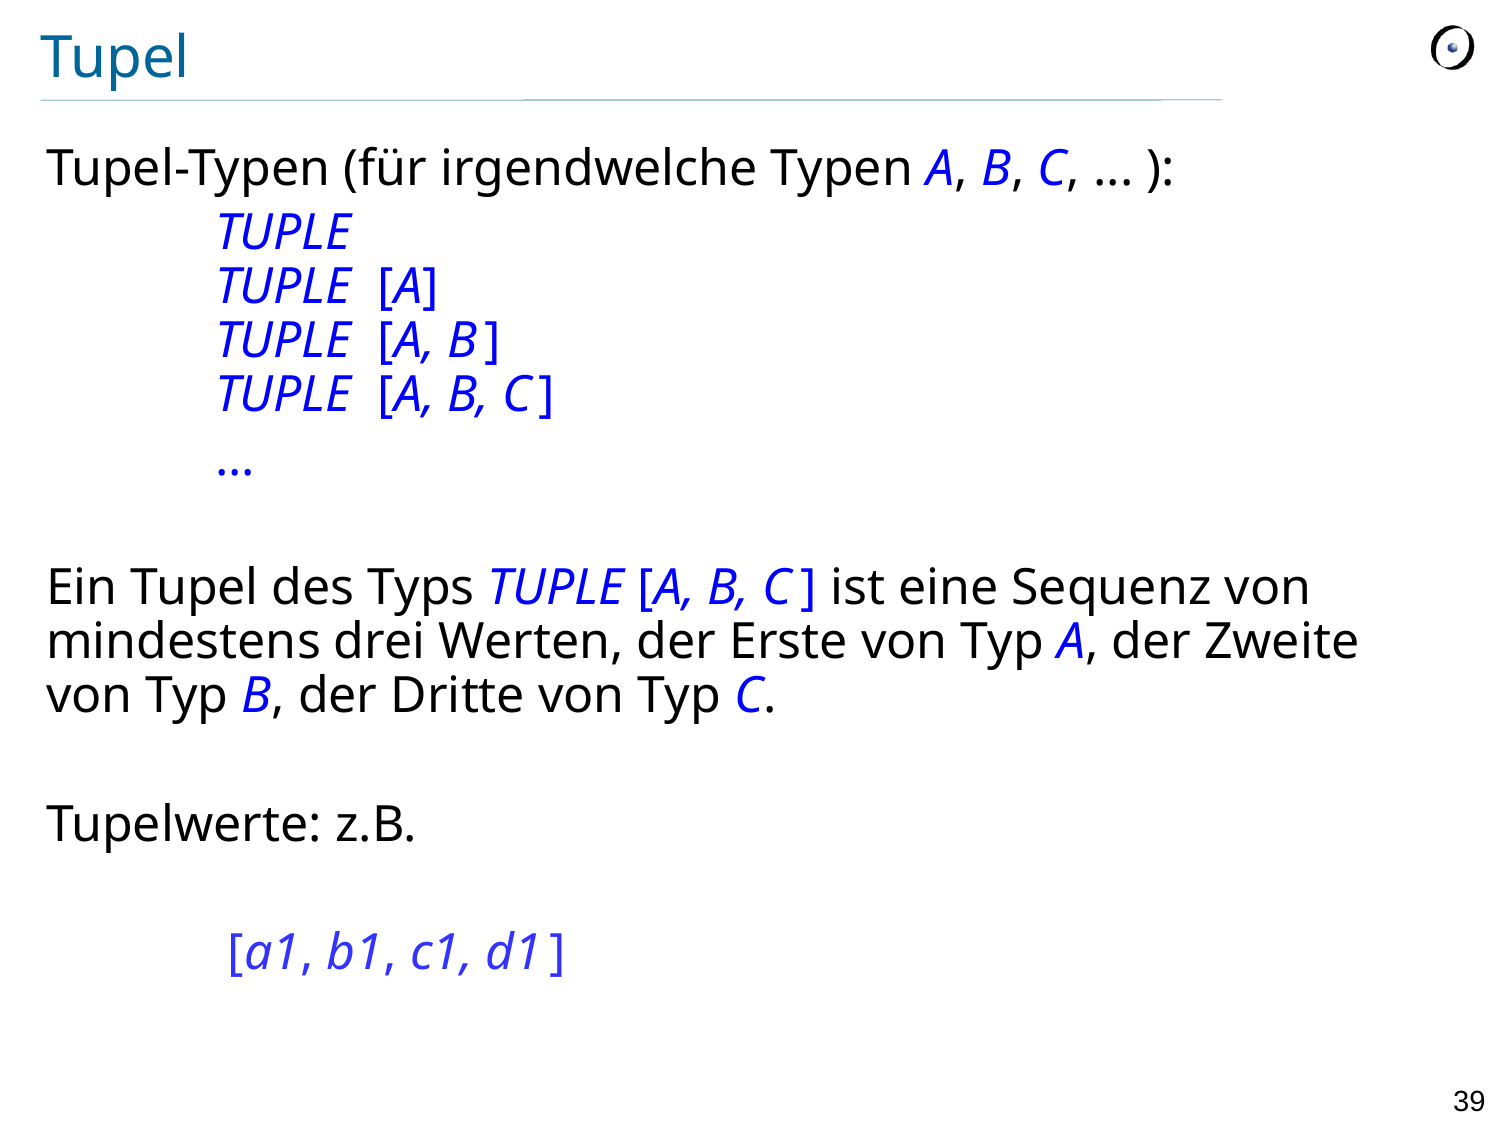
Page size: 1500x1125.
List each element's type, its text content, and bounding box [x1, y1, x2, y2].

list Tupel-Typen (für irgendwelche Typen A, B, C, ... ): TUPLE TUPLE [A] TUPLE [A, B ] TUPLE [A, B, C ] ... Ein Tupel des Typs TUPLE [A, B, C ] ist eine Sequenz von mindestens drei Werten, der Erste von Typ A, der Zweite von Typ B, der Dritte von Typ C. Tupelwerte: z.B. [a1, b1, c1, d1 ] [30, 134, 1470, 974]
picture [1429, 20, 1476, 72]
title Tupel [40, 18, 1400, 91]
